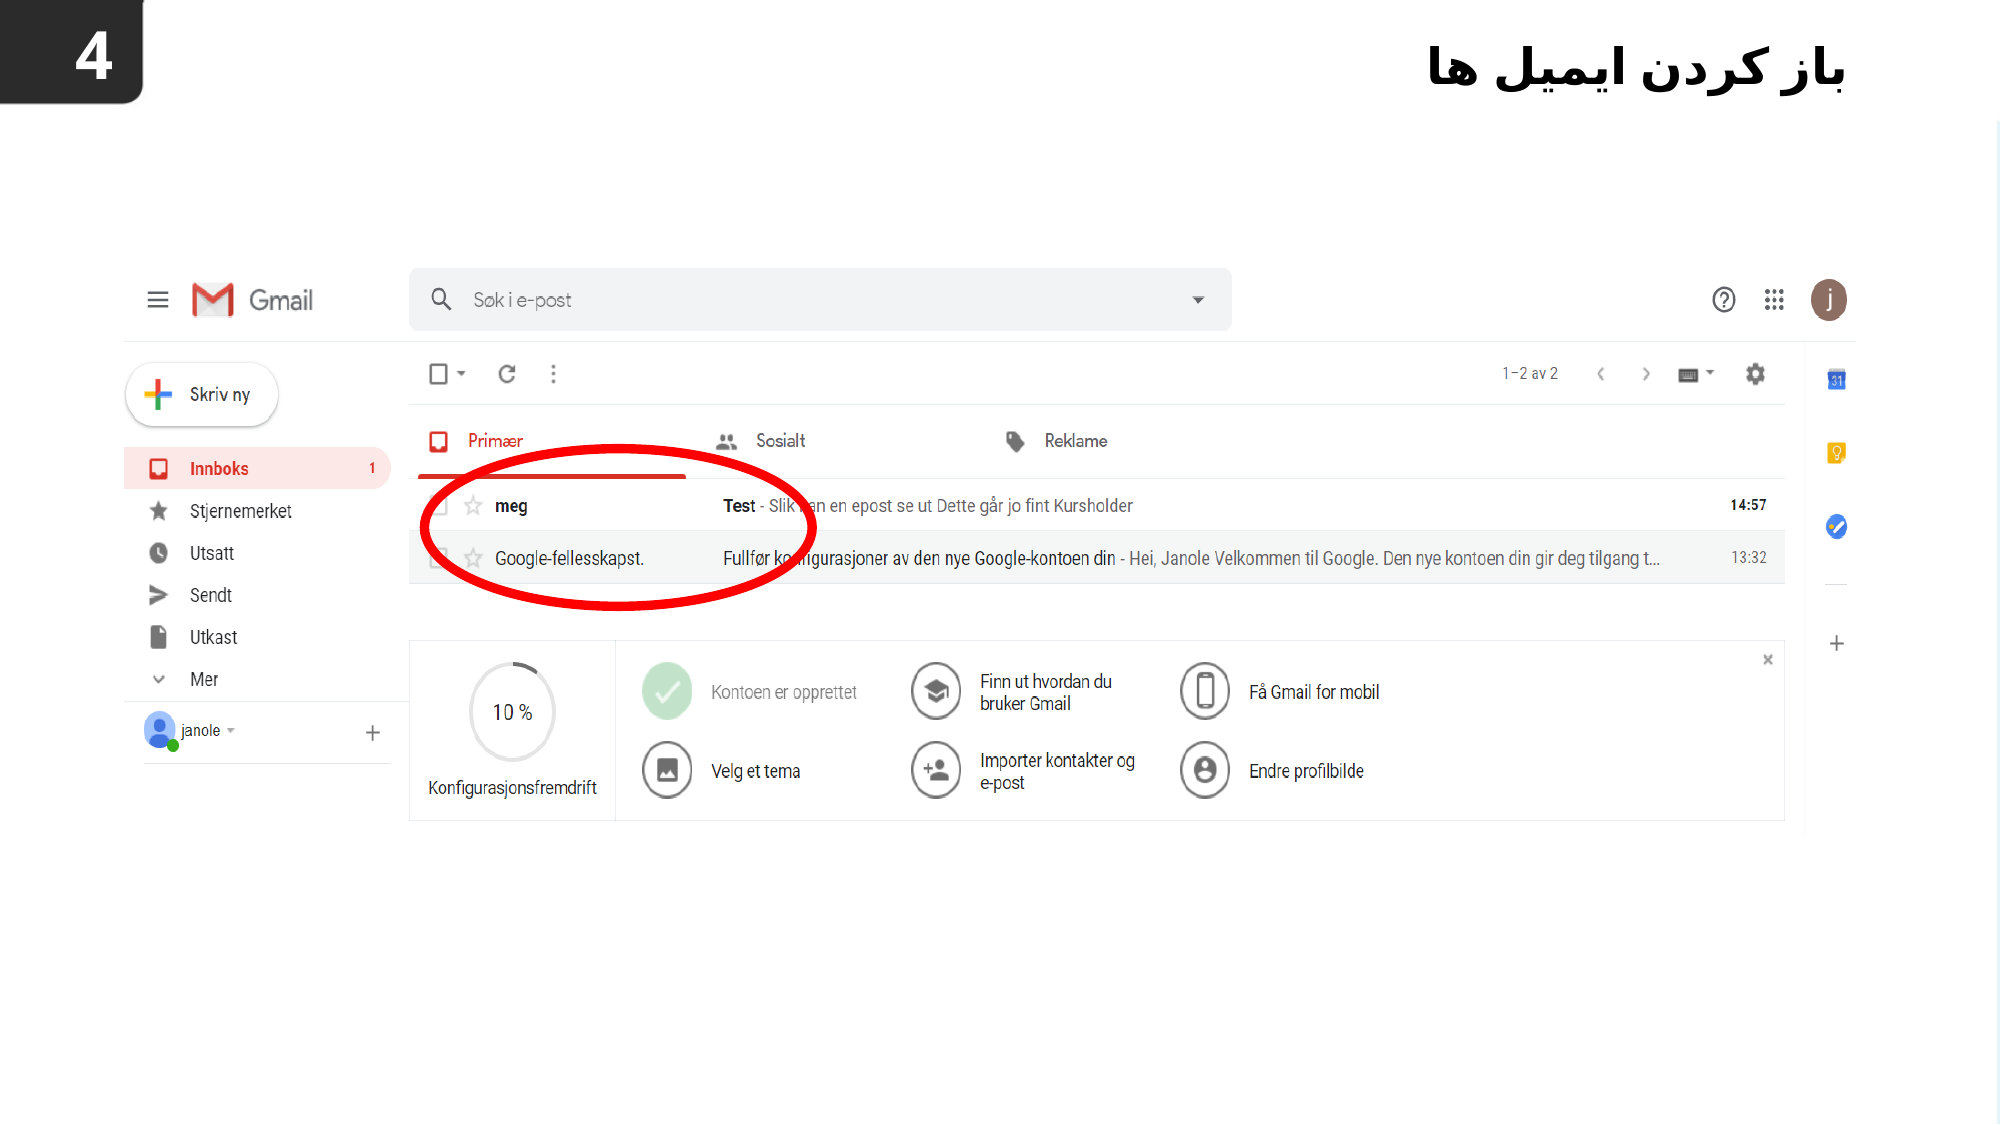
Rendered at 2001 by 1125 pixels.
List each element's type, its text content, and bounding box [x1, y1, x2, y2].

picture [0, 0, 2000, 1124]
text_box 4 [60, 20, 188, 95]
title باز کردن ایمیل ها [165, 38, 1864, 99]
